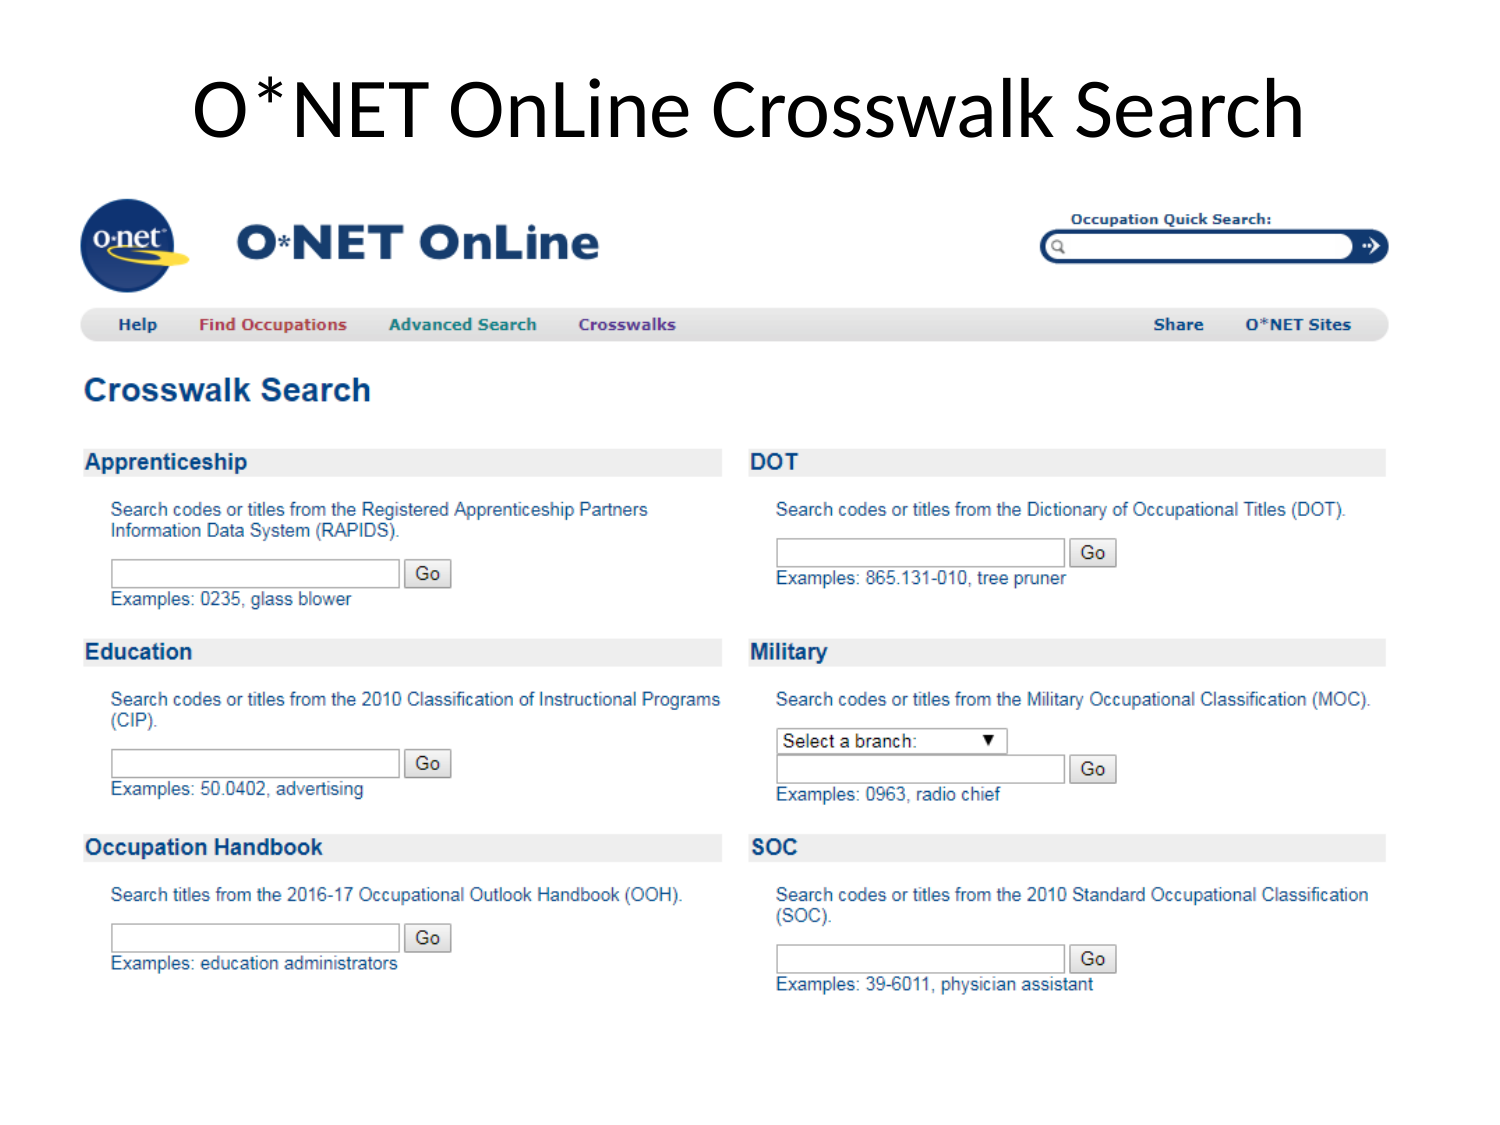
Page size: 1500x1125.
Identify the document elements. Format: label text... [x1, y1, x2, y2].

picture [67, 187, 1427, 1013]
title O*NET OnLine Crosswalk Search [75, 45, 1425, 163]
